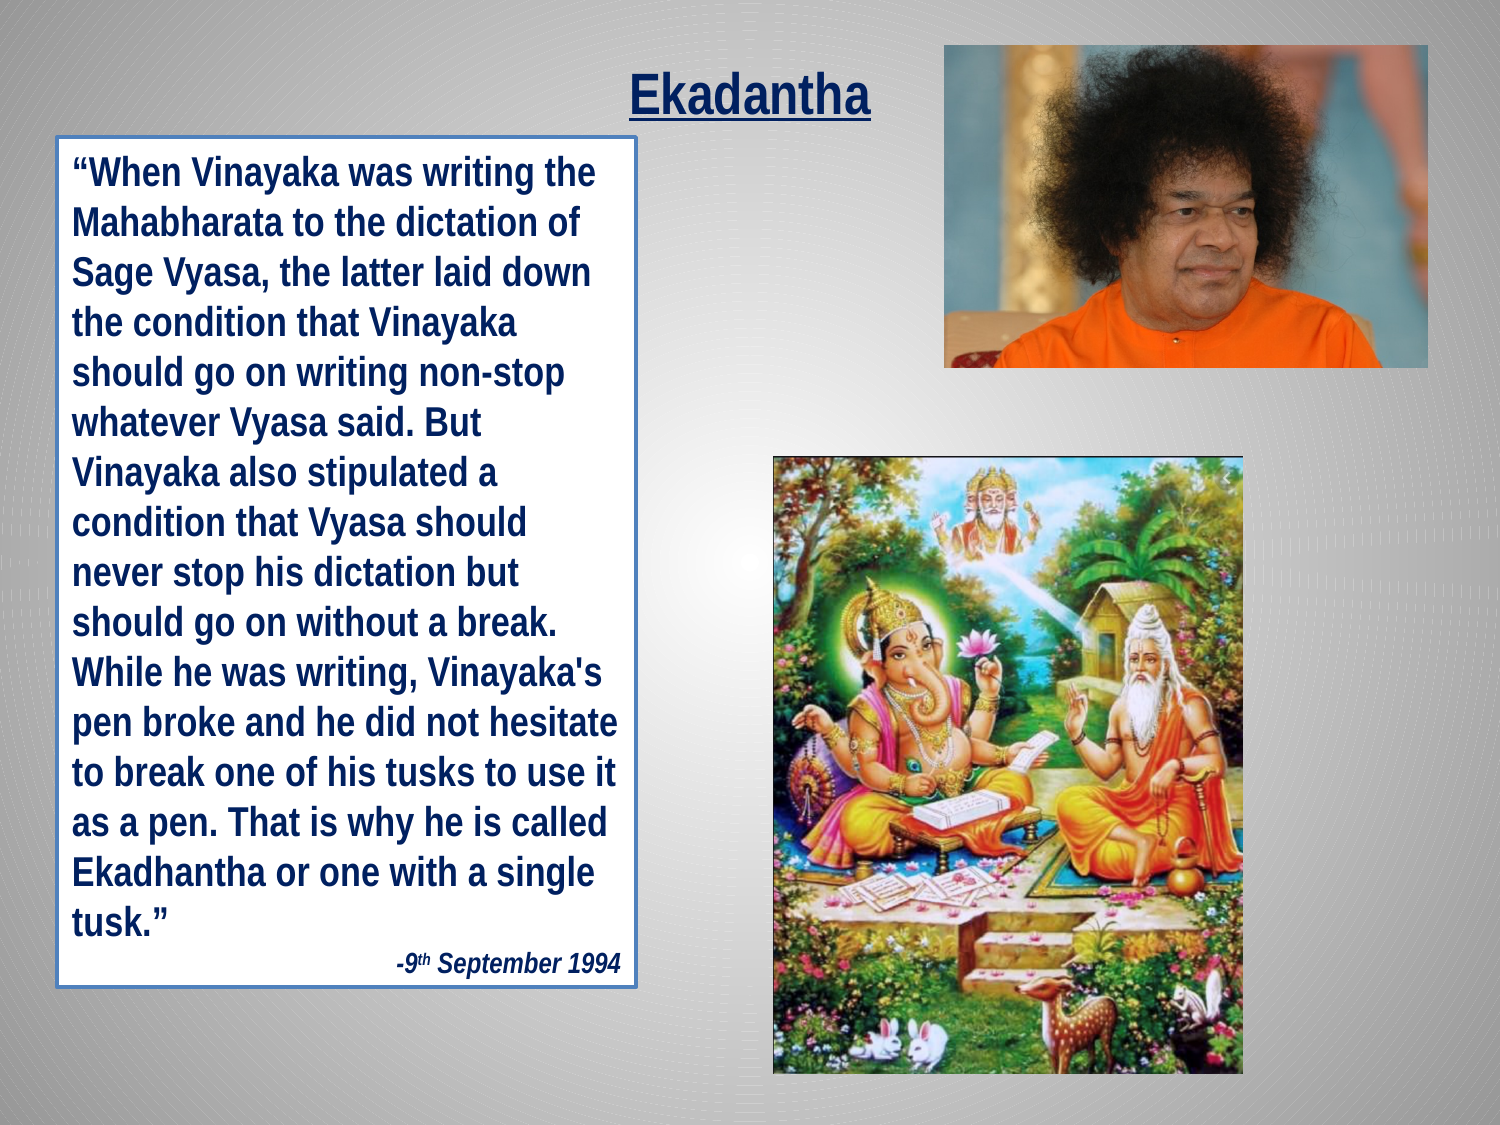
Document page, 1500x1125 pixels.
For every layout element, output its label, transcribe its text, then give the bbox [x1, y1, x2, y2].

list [773, 455, 1243, 1075]
picture [943, 45, 1428, 368]
text_box “When Vinayaka was writing the Mahabharata to the dictation of Sage Vyasa, the latter laid down the condition that Vinayaka should go on writing non-stop whatever Vyasa said. But Vinayaka also stipulated a condition that Vyasa should never stop his dictation but should go on without a break. While he was writing, Vinayaka's pen broke and he did not hesitate to break one of his tusks to use it as a pen. That is why he is called Ekadhantha or one with a single tusk.” -9th September 1994 [55, 135, 638, 989]
title Ekadantha [75, 45, 942, 138]
